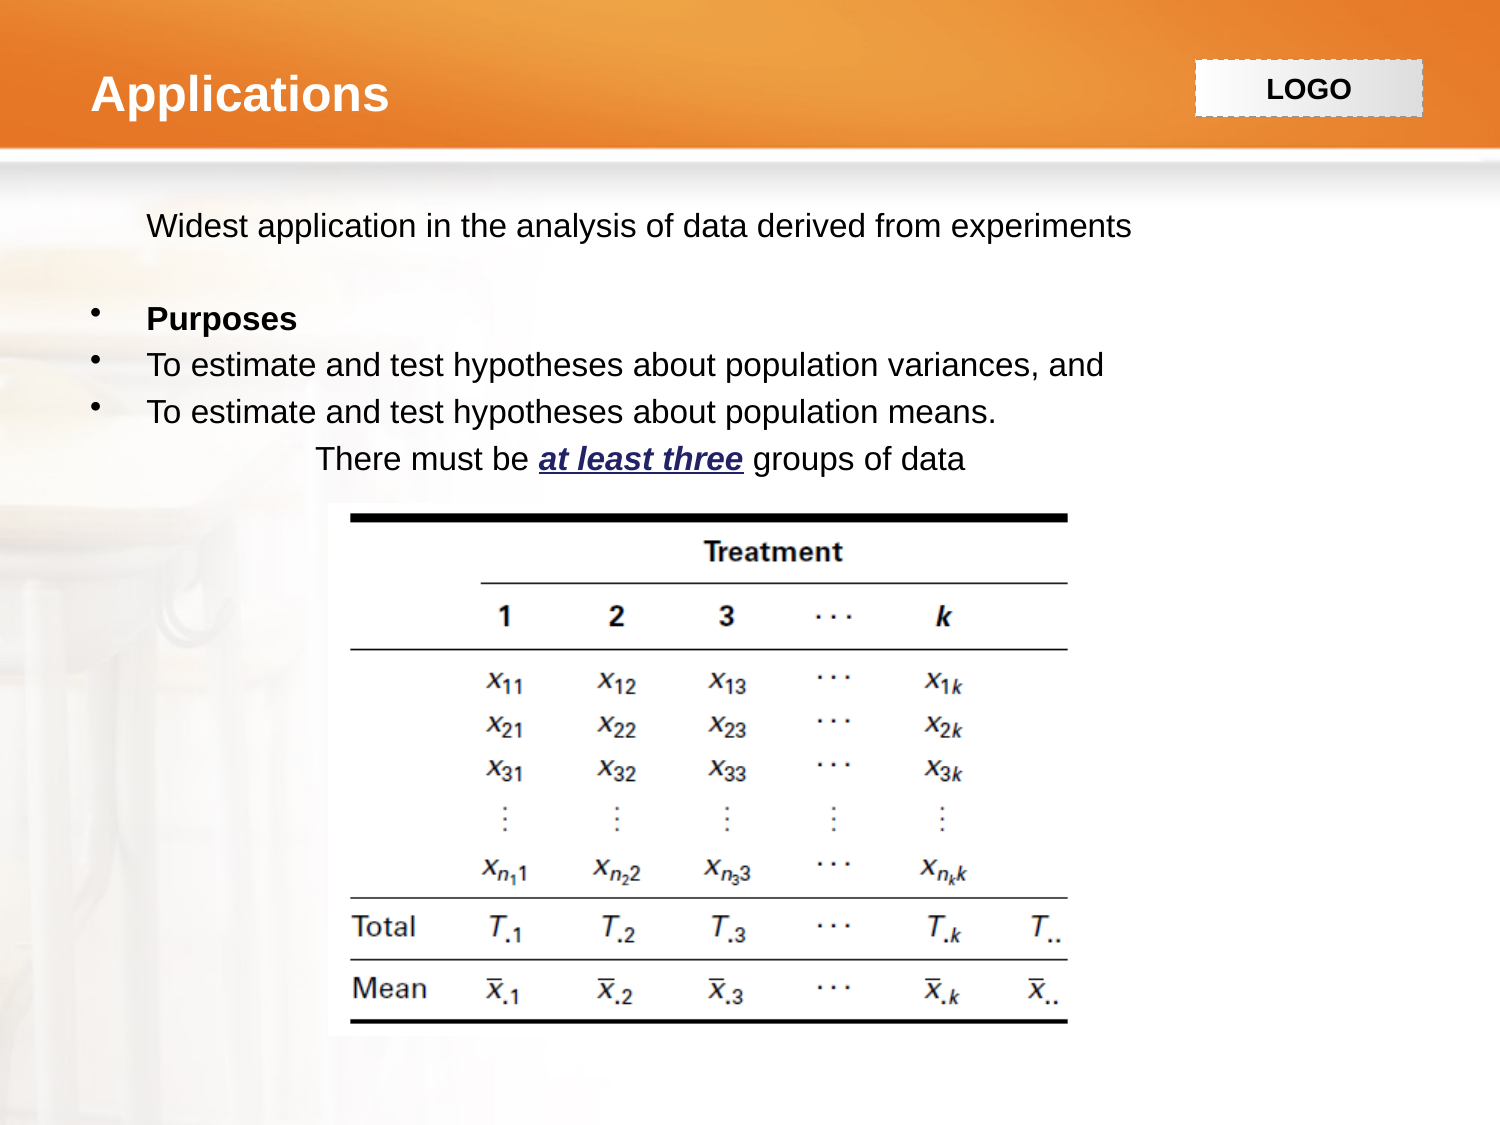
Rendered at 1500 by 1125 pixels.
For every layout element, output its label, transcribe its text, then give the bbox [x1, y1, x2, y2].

title Applications [74, 44, 1426, 138]
picture [0, 0, 1500, 1125]
list Widest application in the analysis of data derived from experiments Purposes To estimate and test hypotheses about population variances, and To estimate and test hypotheses about population means. There must be at least three groups of data [74, 196, 1426, 1006]
